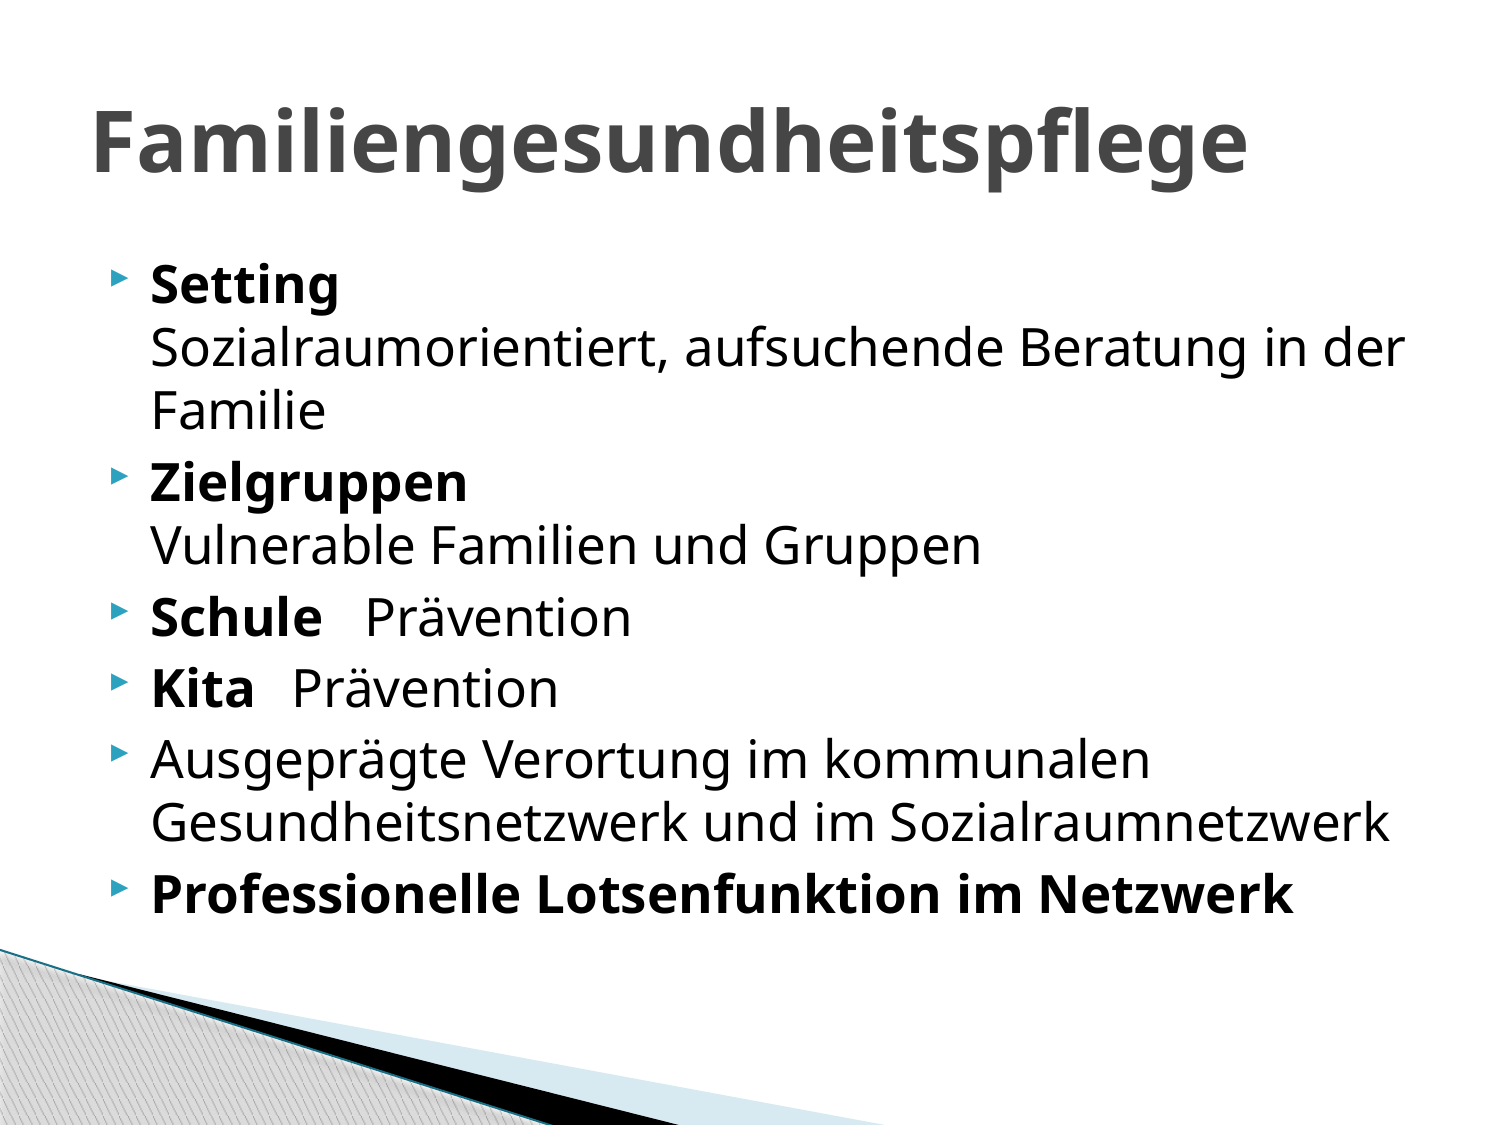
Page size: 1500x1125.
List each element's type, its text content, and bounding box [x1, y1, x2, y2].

title Familiengesundheitspflege [75, 45, 1425, 233]
list Setting Sozialraumorientiert, aufsuchende Beratung in der Familie Zielgruppen Vulnerable Familien und Gruppen Schule Prävention Kita Prävention Ausgeprägte Verortung im kommunalen Gesundheitsnetzwerk und im Sozialraumnetzwerk Professionelle Lotsenfunktion im Netzwerk [75, 243, 1425, 986]
